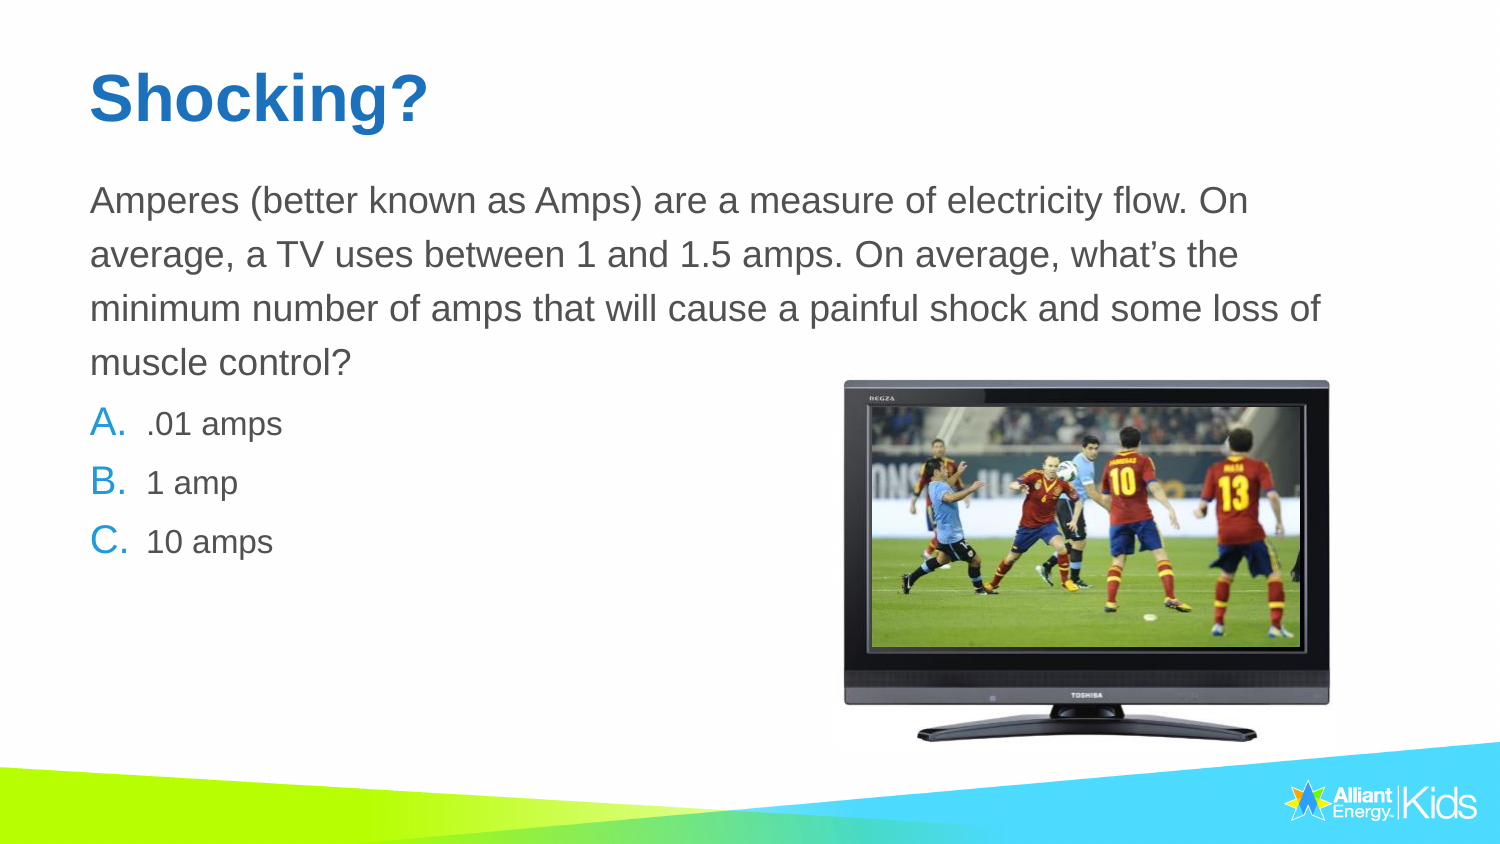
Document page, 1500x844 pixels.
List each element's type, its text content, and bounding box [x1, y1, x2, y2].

title Shocking? [75, 46, 1425, 185]
picture [0, 0, 1500, 844]
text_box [837, 374, 1334, 748]
text_box Amperes (better known as Amps) are a measure of electricity flow. On average, a TV uses between 1 and 1.5 amps. On average, what’s the minimum number of amps that will cause a painful shock and some loss of muscle control? .01 amps 1 amp 10 amps [74, 159, 1413, 522]
